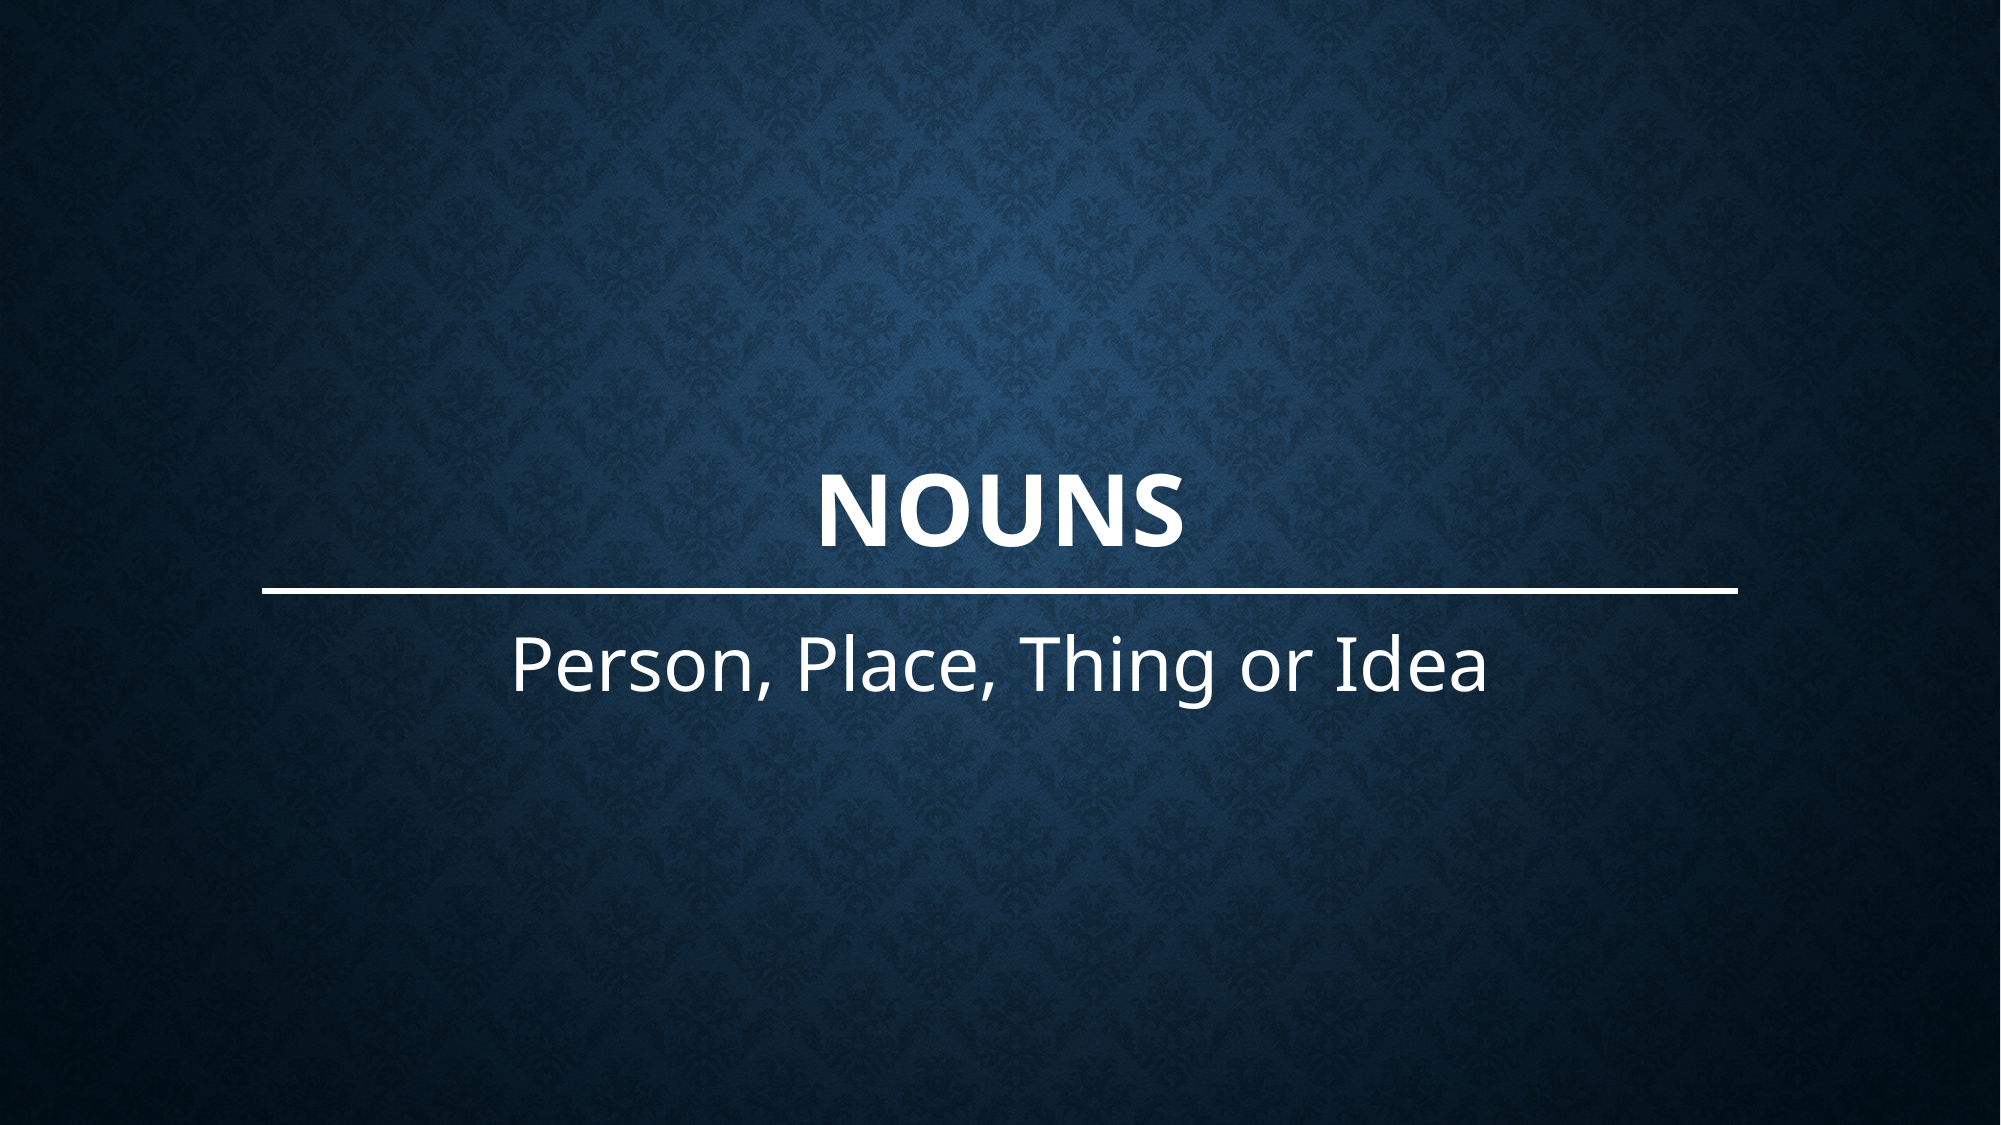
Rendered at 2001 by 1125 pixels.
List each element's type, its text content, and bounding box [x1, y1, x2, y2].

title nouns [261, 184, 1739, 576]
subtitle Person, Place, Thing or Idea [261, 602, 1739, 863]
